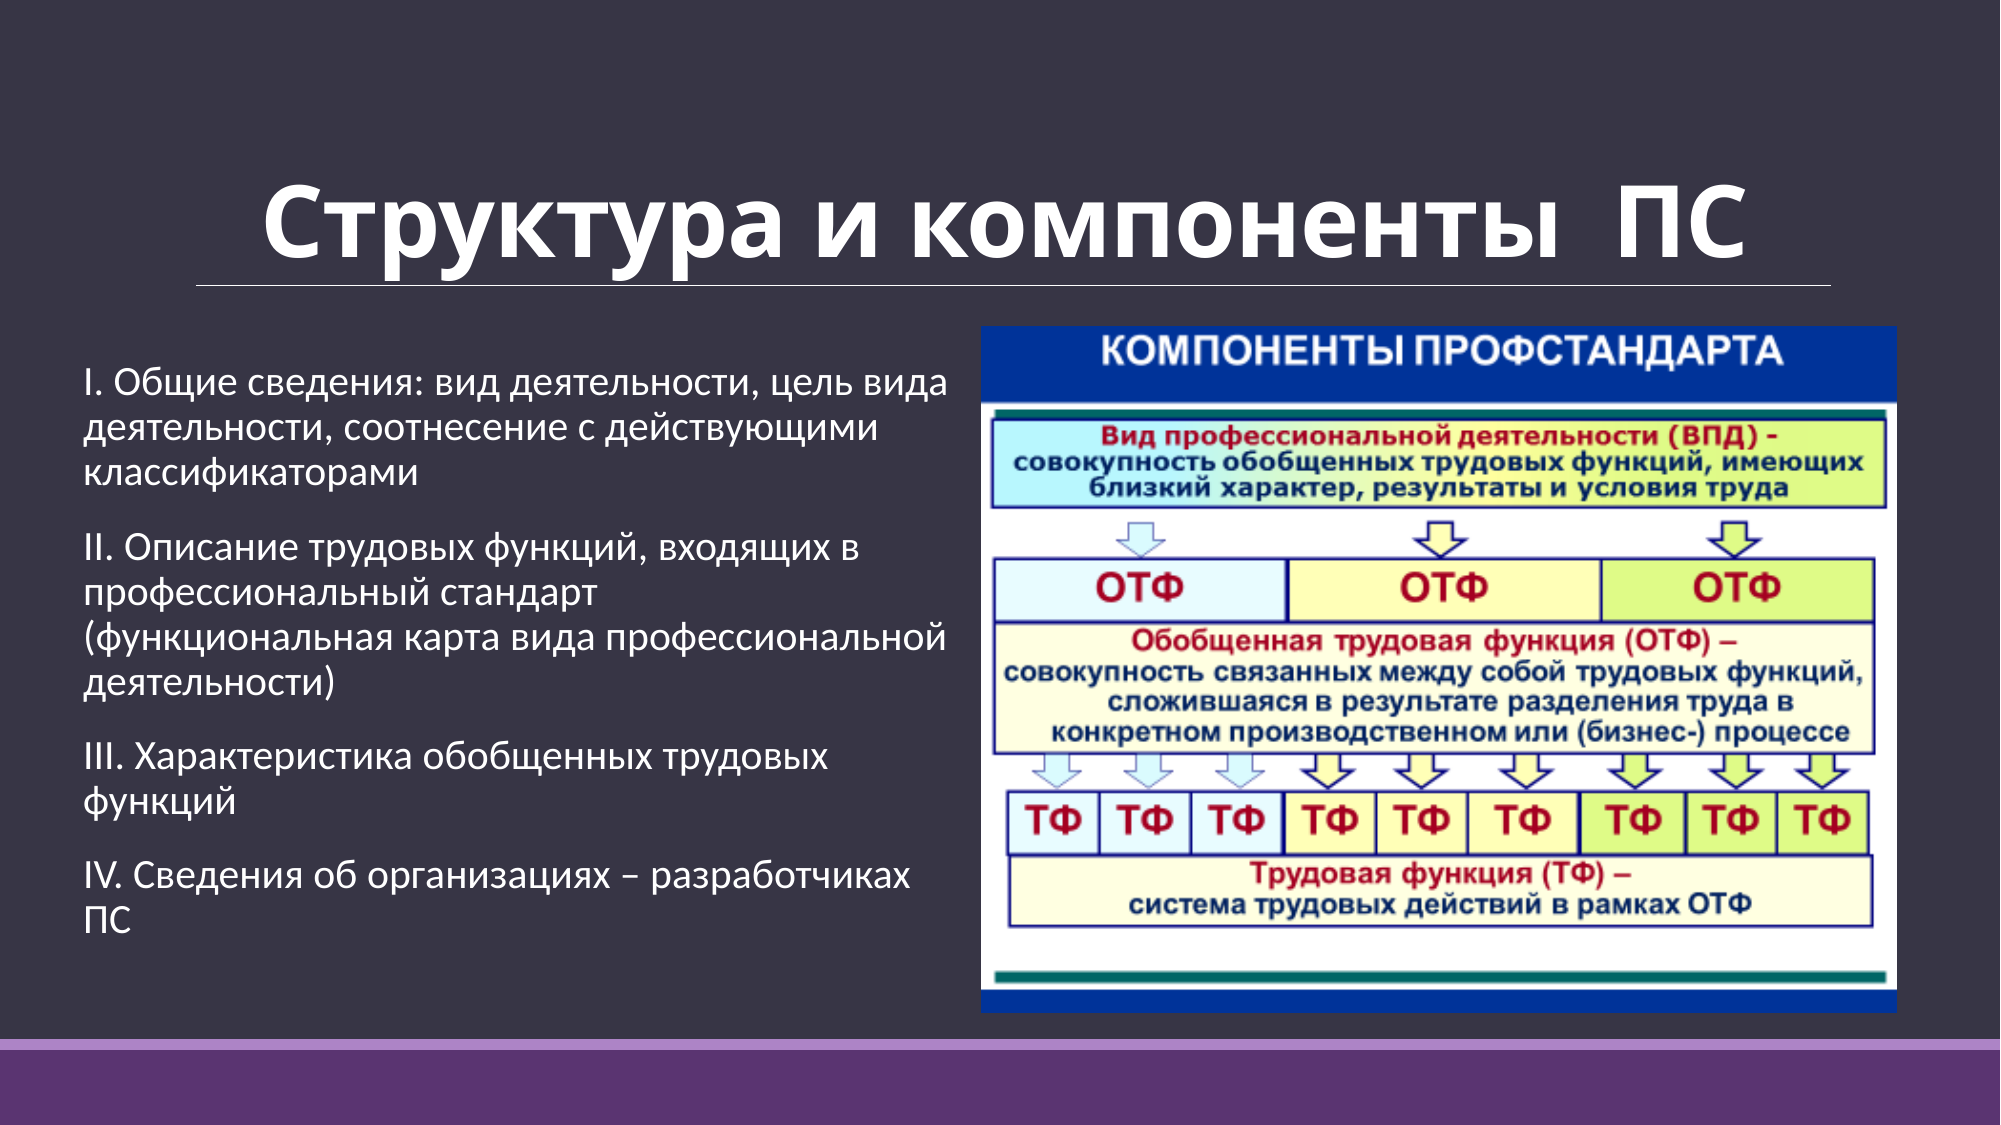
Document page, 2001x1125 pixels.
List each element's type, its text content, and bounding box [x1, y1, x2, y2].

list I. Общие сведения: вид деятельности, цель вида деятельности, соотнесение с действующими классификаторами II. Описание трудовых функций, входящих в профессиональный стандарт (функциональная карта вида профессиональной деятельности) III. Характеристика обобщенных трудовых функций IV. Сведения об организациях – разработчиках ПС [68, 352, 950, 1013]
picture [981, 325, 1897, 1013]
title Структура и компоненты ПС [180, 47, 1830, 285]
